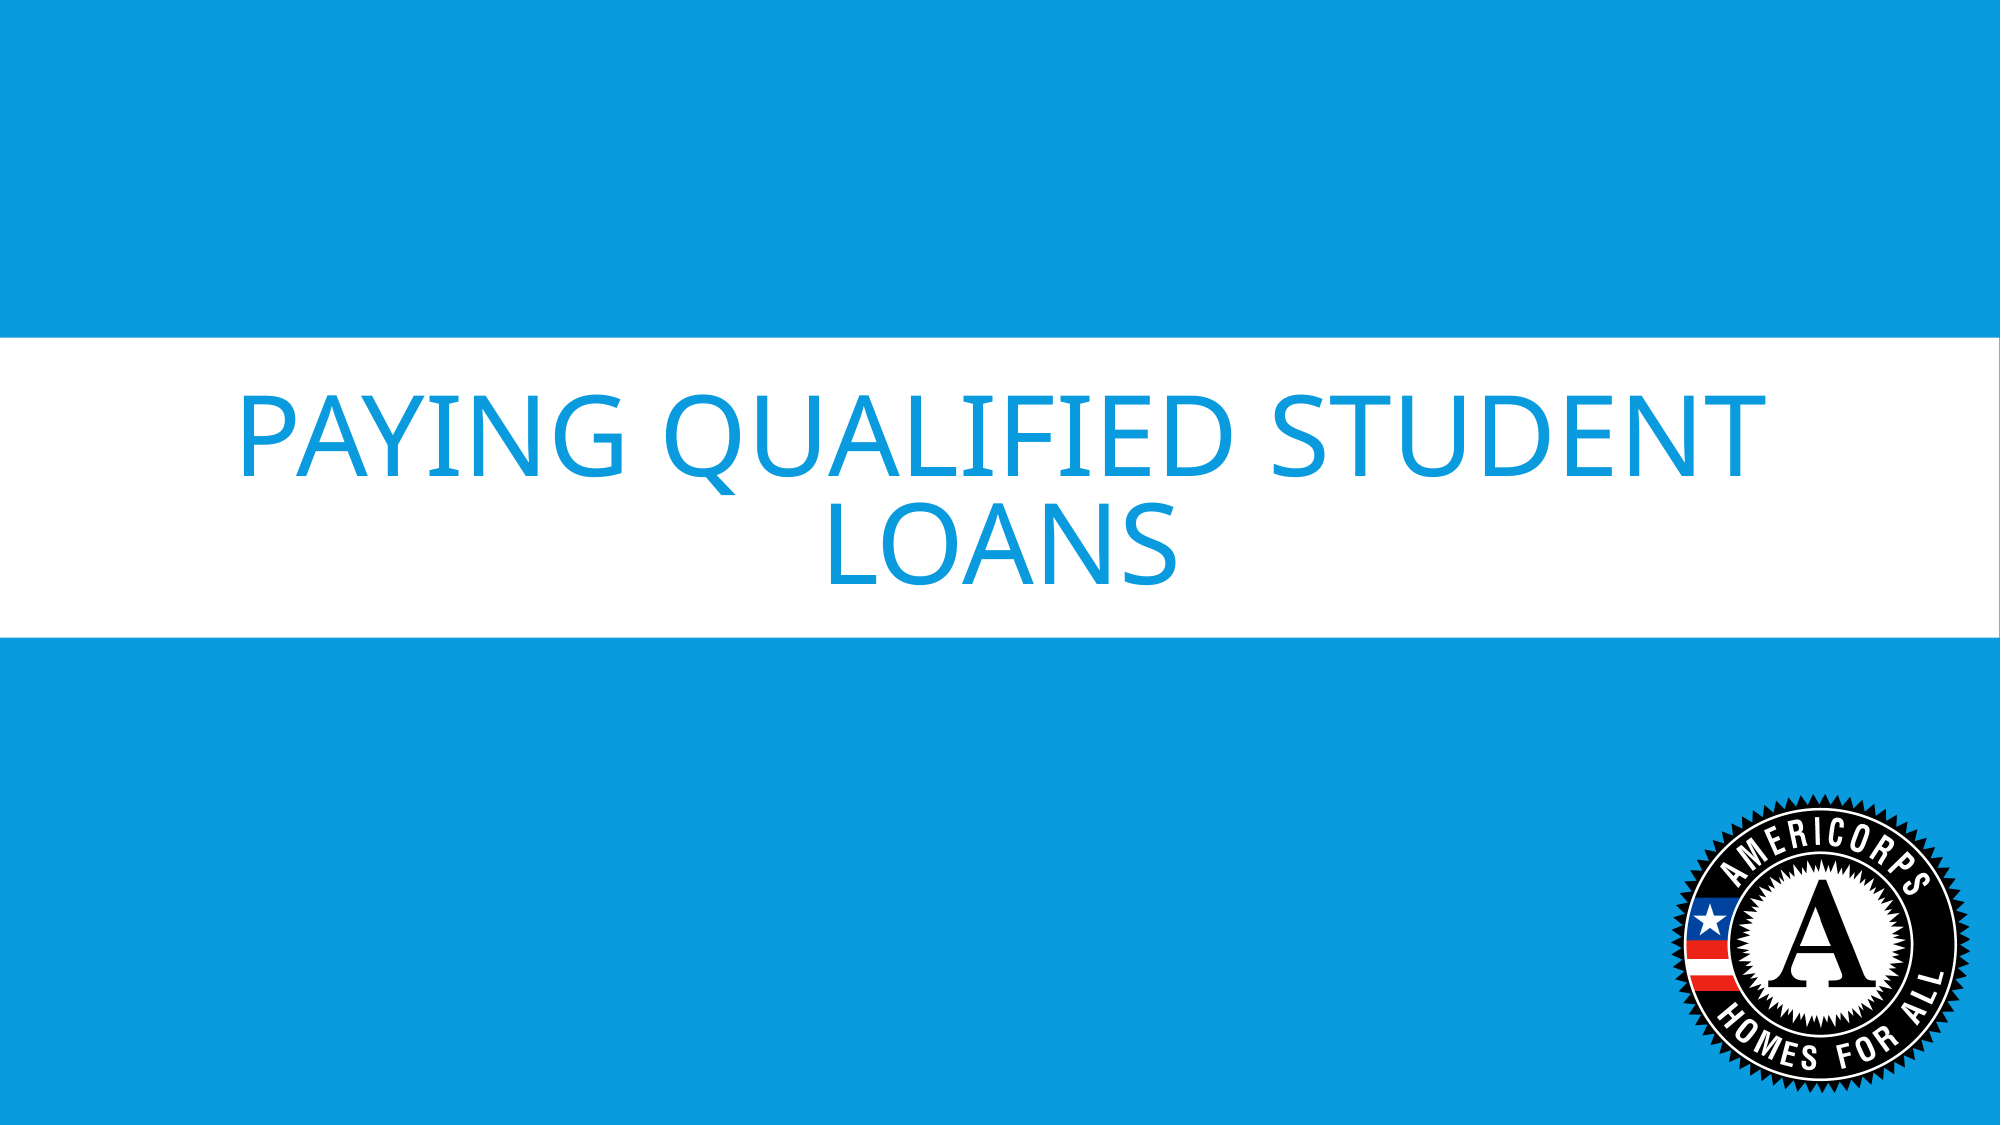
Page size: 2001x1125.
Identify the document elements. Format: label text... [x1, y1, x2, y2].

title PAYING QUALIFIED STUDENT LOANS [60, 355, 1942, 641]
picture [1675, 798, 1967, 1090]
